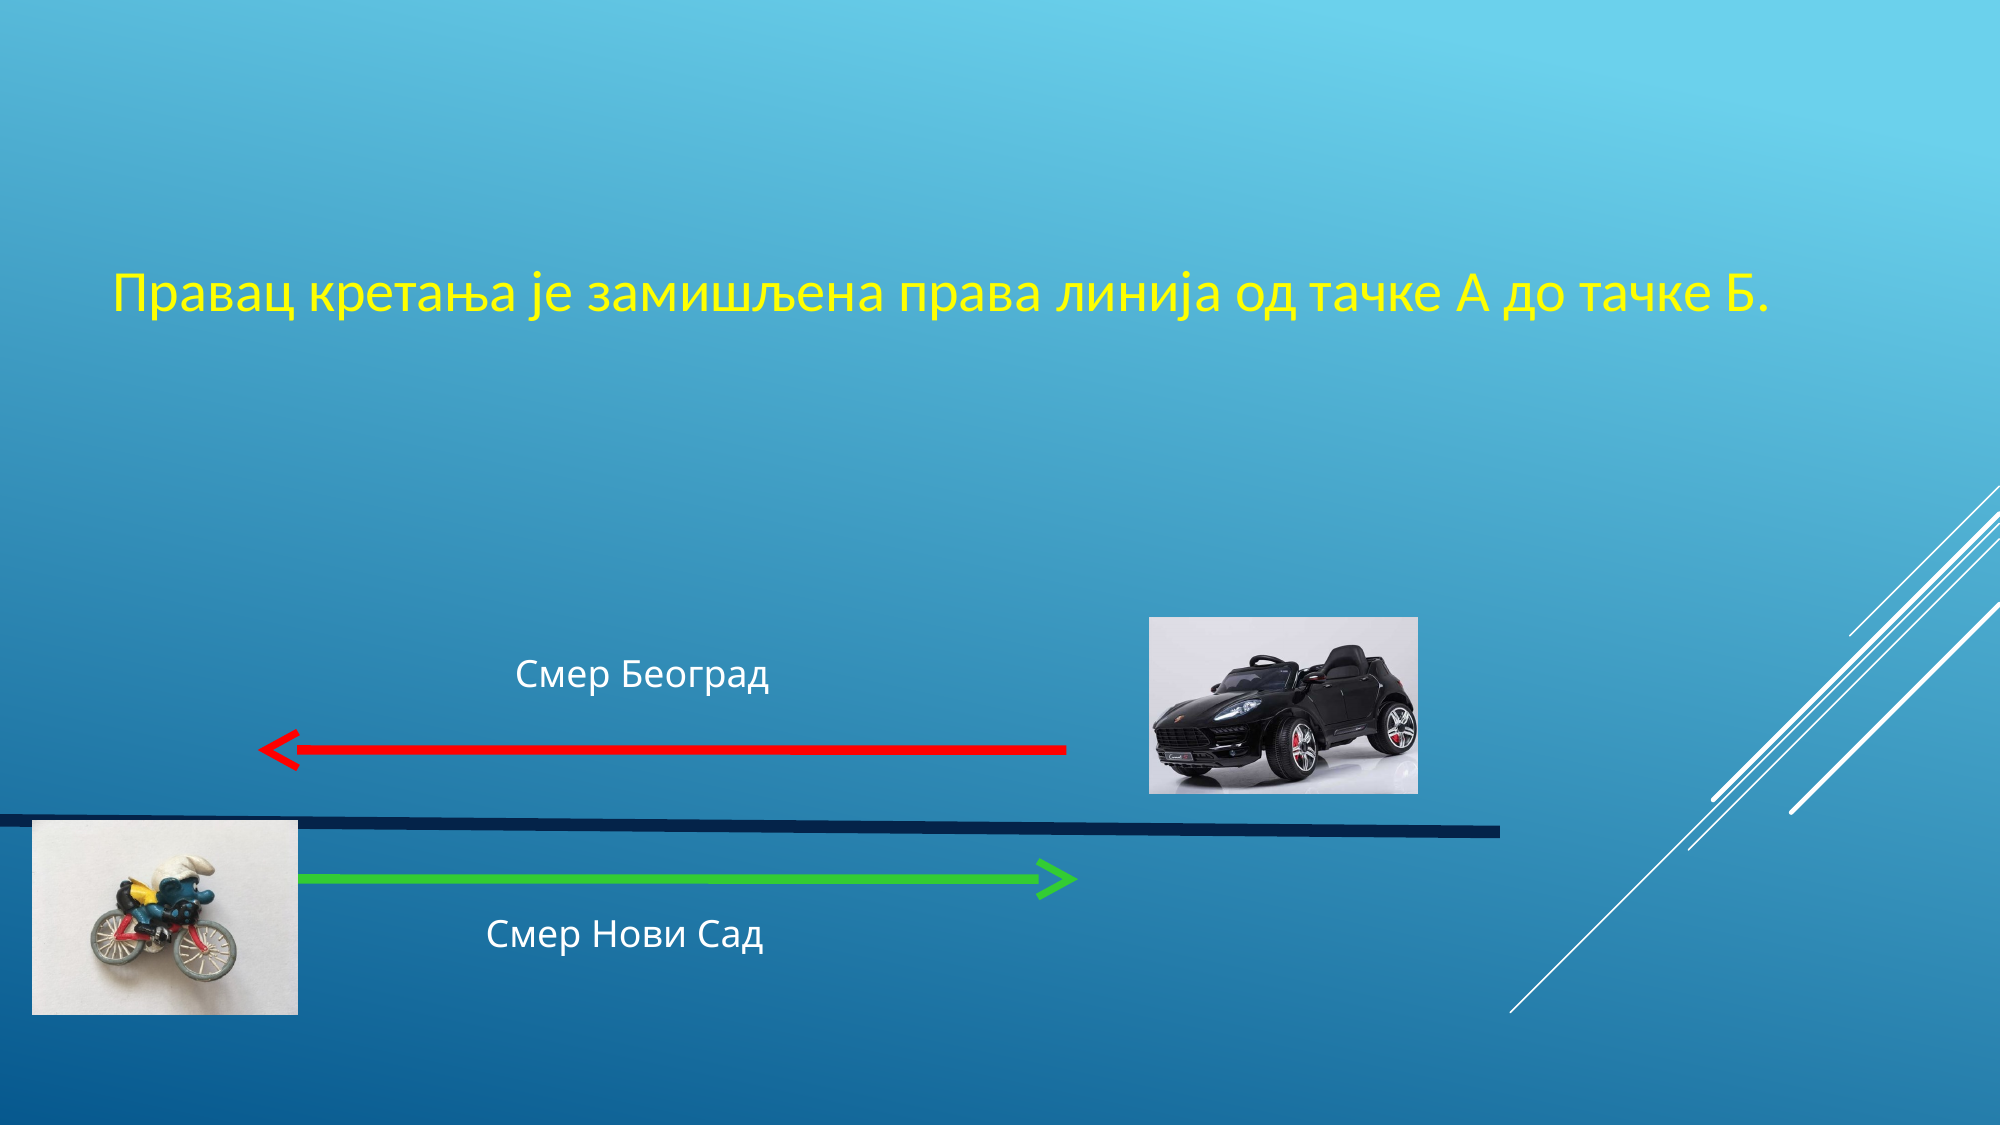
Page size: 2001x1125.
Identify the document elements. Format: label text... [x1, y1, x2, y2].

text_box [298, 857, 1079, 901]
text_box Правац кретања је замишљена права линија од тачке А до тачке Б. [97, 245, 1800, 331]
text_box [257, 728, 1072, 772]
text_box Смер Нови Сад [470, 902, 779, 962]
text_box Смер Београд [500, 642, 785, 703]
picture [1149, 617, 1418, 794]
picture [32, 820, 298, 1016]
